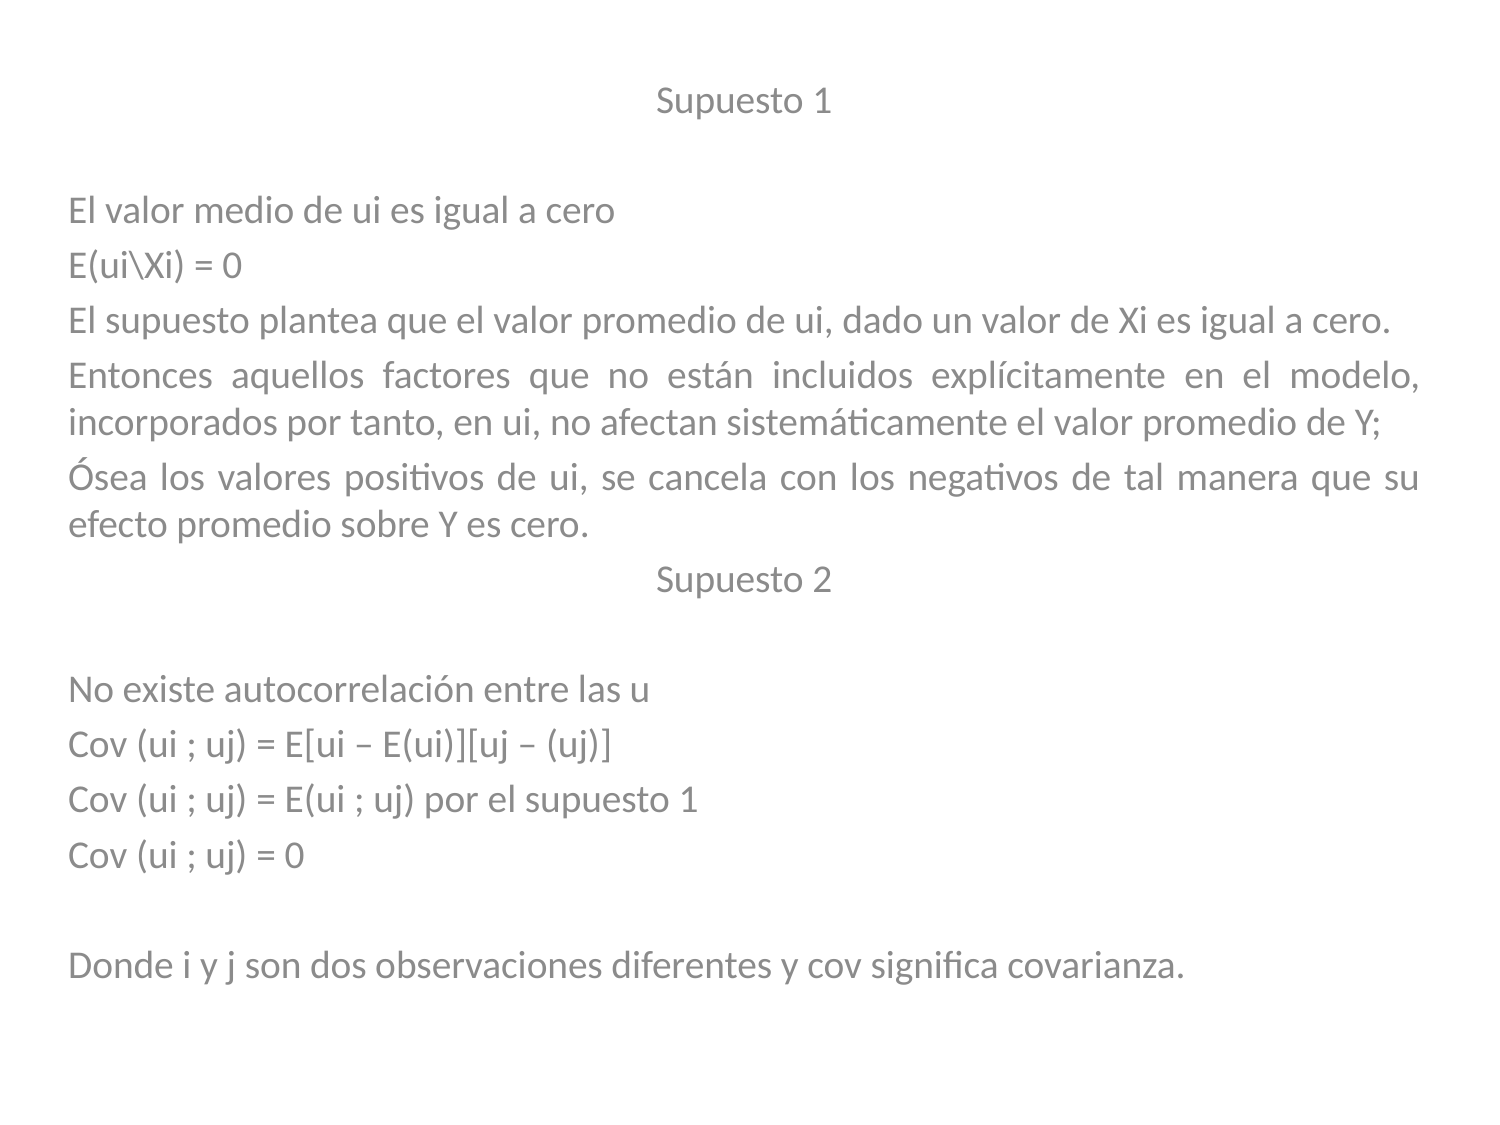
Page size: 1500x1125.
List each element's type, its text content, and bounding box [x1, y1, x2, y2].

subtitle Supuesto 1 El valor medio de ui es igual a cero E(ui\Xi) = 0 El supuesto plantea que el valor promedio de ui, dado un valor de Xi es igual a cero. Entonces aquellos factores que no están incluidos explícitamente en el modelo, incorporados por tanto, en ui, no afectan sistemáticamente el valor promedio de Y; Ósea los valores positivos de ui, se cancela con los negativos de tal manera que su efecto promedio sobre Y es cero. Supuesto 2 No existe autocorrelación entre las u Cov (ui ; uj) = E[ui – E(ui)][uj – (uj)] Cov (ui ; uj) = E(ui ; uj) por el supuesto 1 Cov (ui ; uj) = 0 Donde i y j son dos observaciones diferentes y cov significa covarianza. [53, 66, 1436, 1047]
